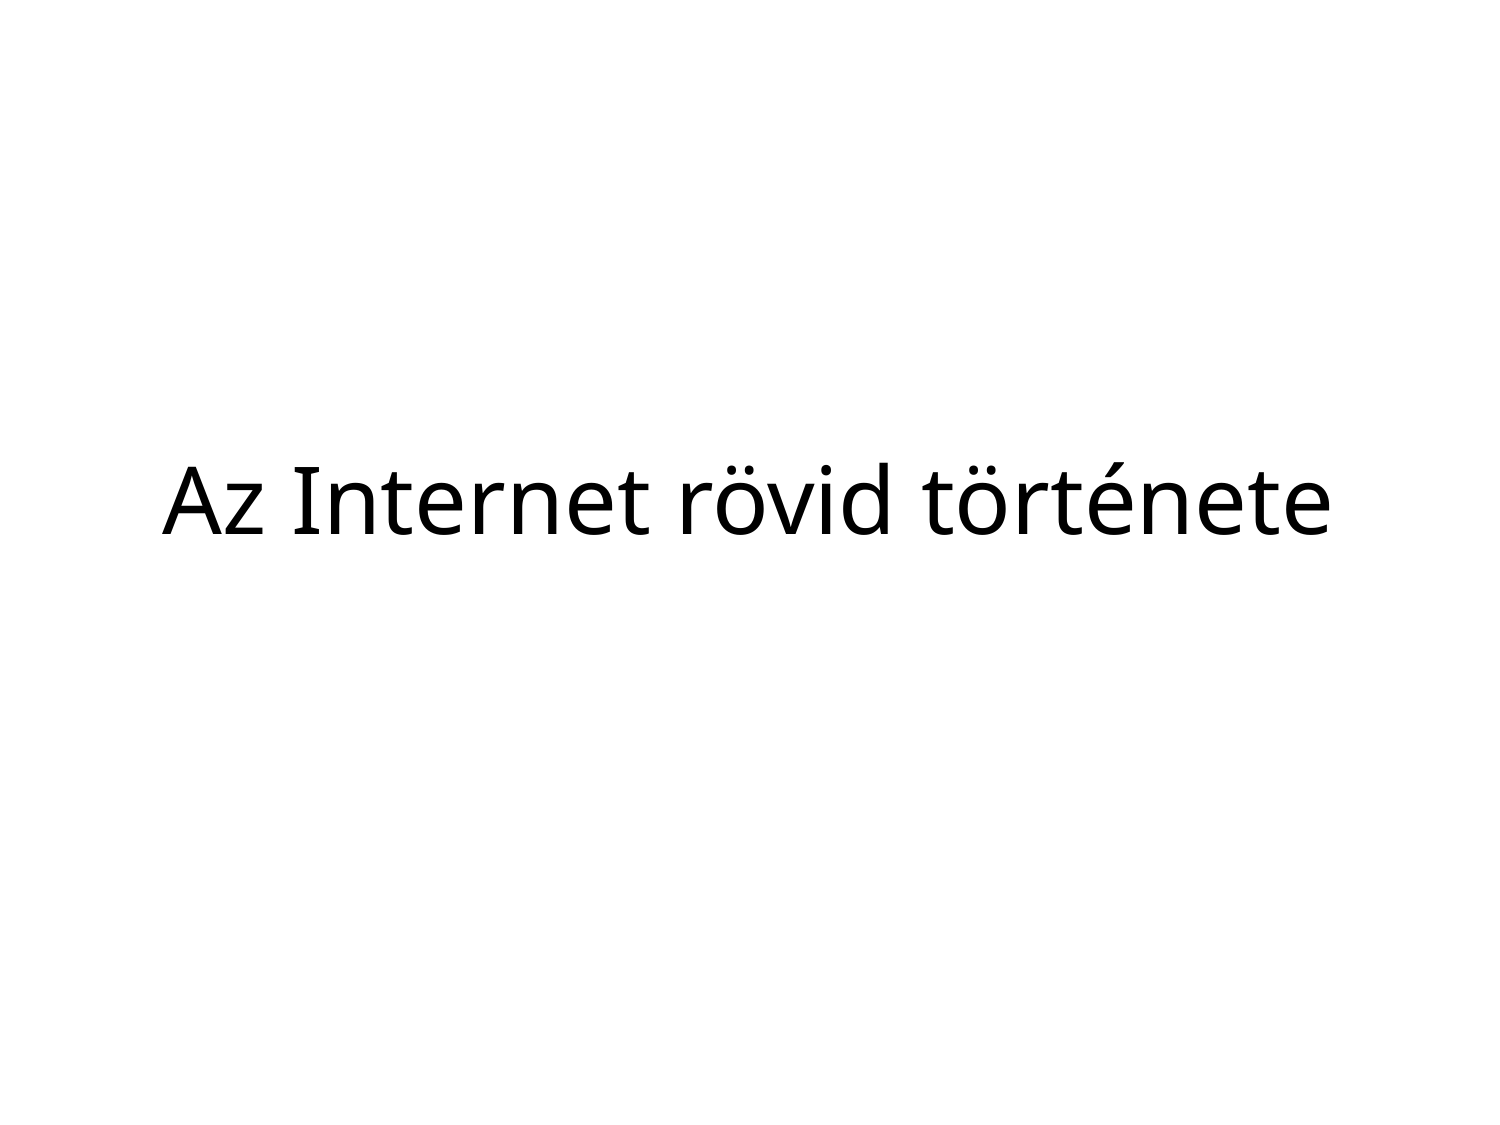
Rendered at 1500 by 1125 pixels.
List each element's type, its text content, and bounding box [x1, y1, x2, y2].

title Az Internet rövid története [102, 280, 1397, 563]
